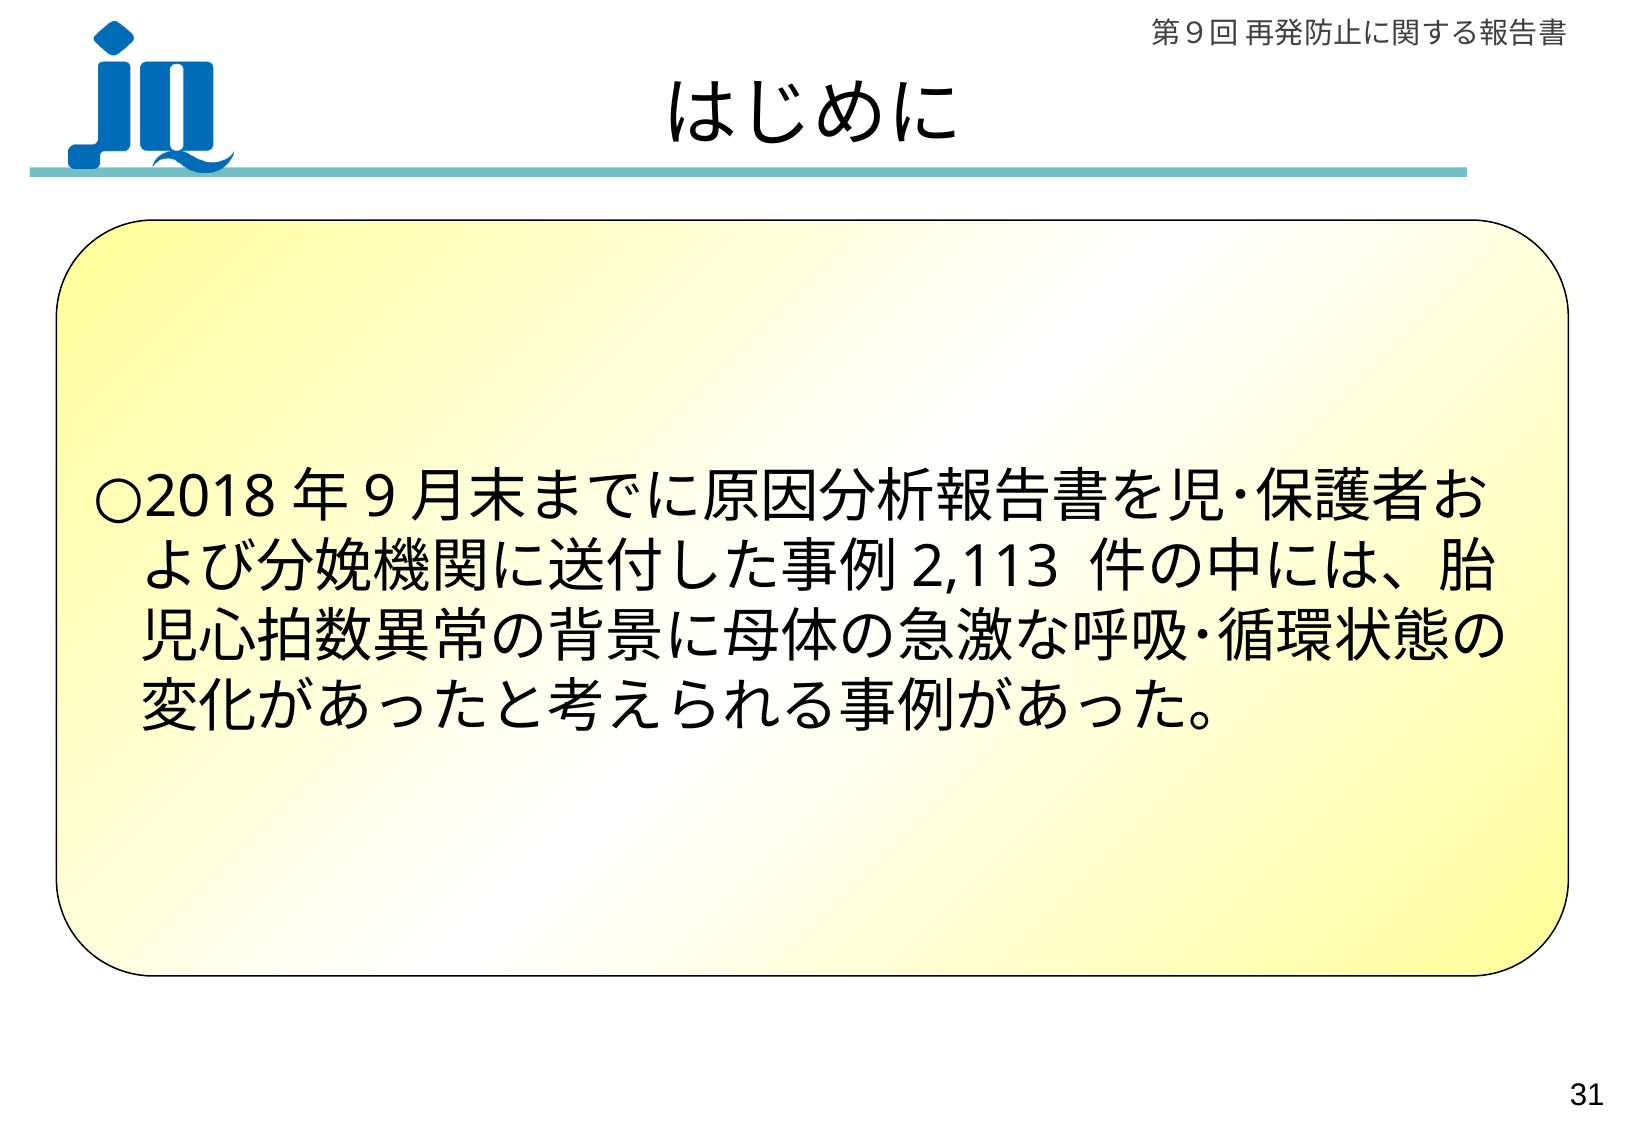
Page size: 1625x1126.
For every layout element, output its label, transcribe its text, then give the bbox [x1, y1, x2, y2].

text_box ○2018年9月末までに原因分析報告書を児･保護者および分娩機関に送付した事例2,113 件の中には、胎児心拍数異常の背景に母体の急激な呼吸･循環状態の変化があったと考えられる事例があった。 [56, 220, 1569, 976]
title はじめに [644, 56, 980, 163]
picture [68, 21, 234, 173]
slide_number 30 [1241, 1066, 1621, 1126]
